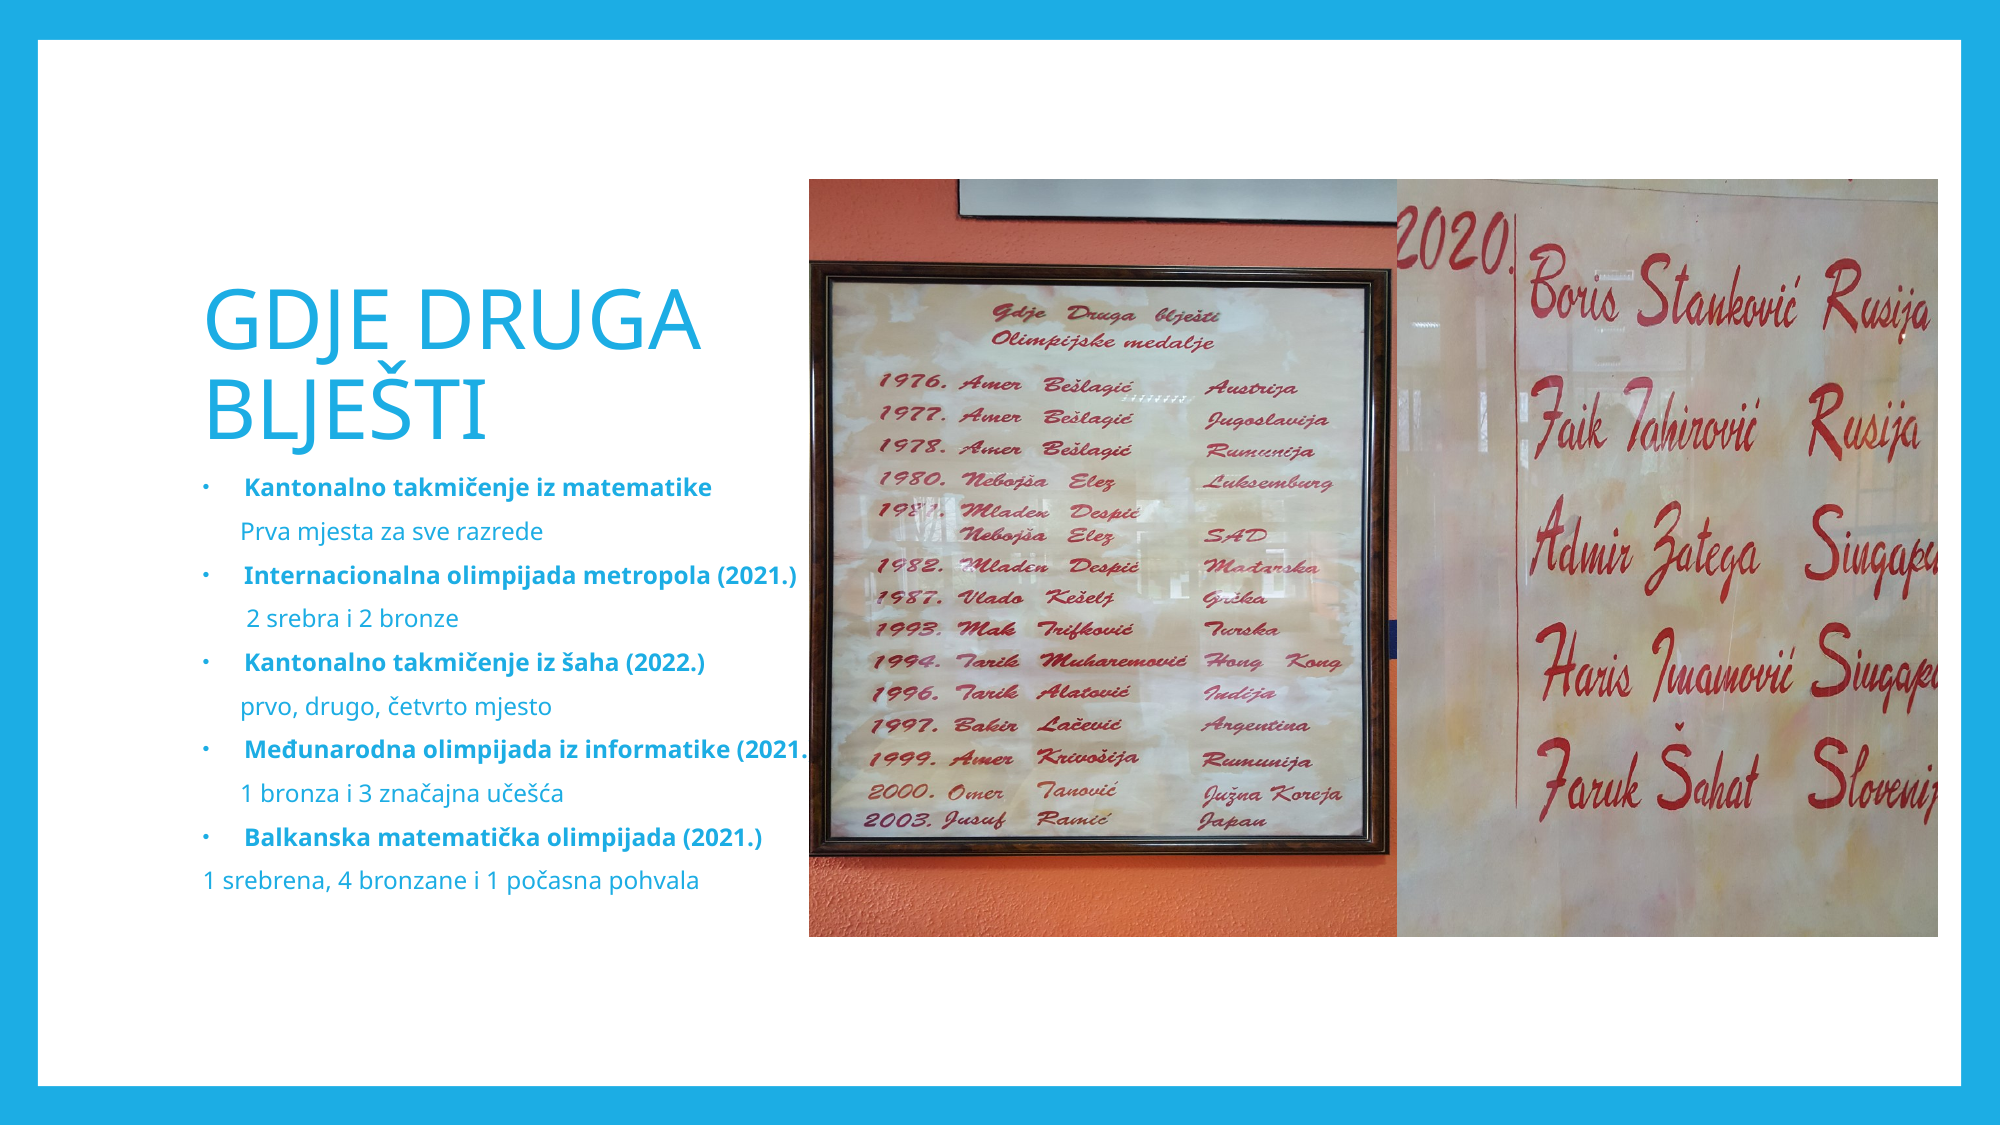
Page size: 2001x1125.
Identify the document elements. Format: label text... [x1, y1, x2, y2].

list Kantonalno takmičenje iz matematike Prva mjesta za sve razrede Internacionalna olimpijada metropola (2021.) 2 srebra i 2 bronze Kantonalno takmičenje iz šaha (2022.) prvo, drugo, četvrto mjesto Međunarodna olimpijada iz informatike (2021.) 1 bronza i 3 značajna učešća Balkanska matematička olimpijada (2021.) 1 srebrena, 4 bronzane i 1 počasna pohvala [187, 464, 803, 938]
title GDJE DRUGA BLJEŠTI [187, 179, 807, 464]
picture [809, 179, 1939, 938]
